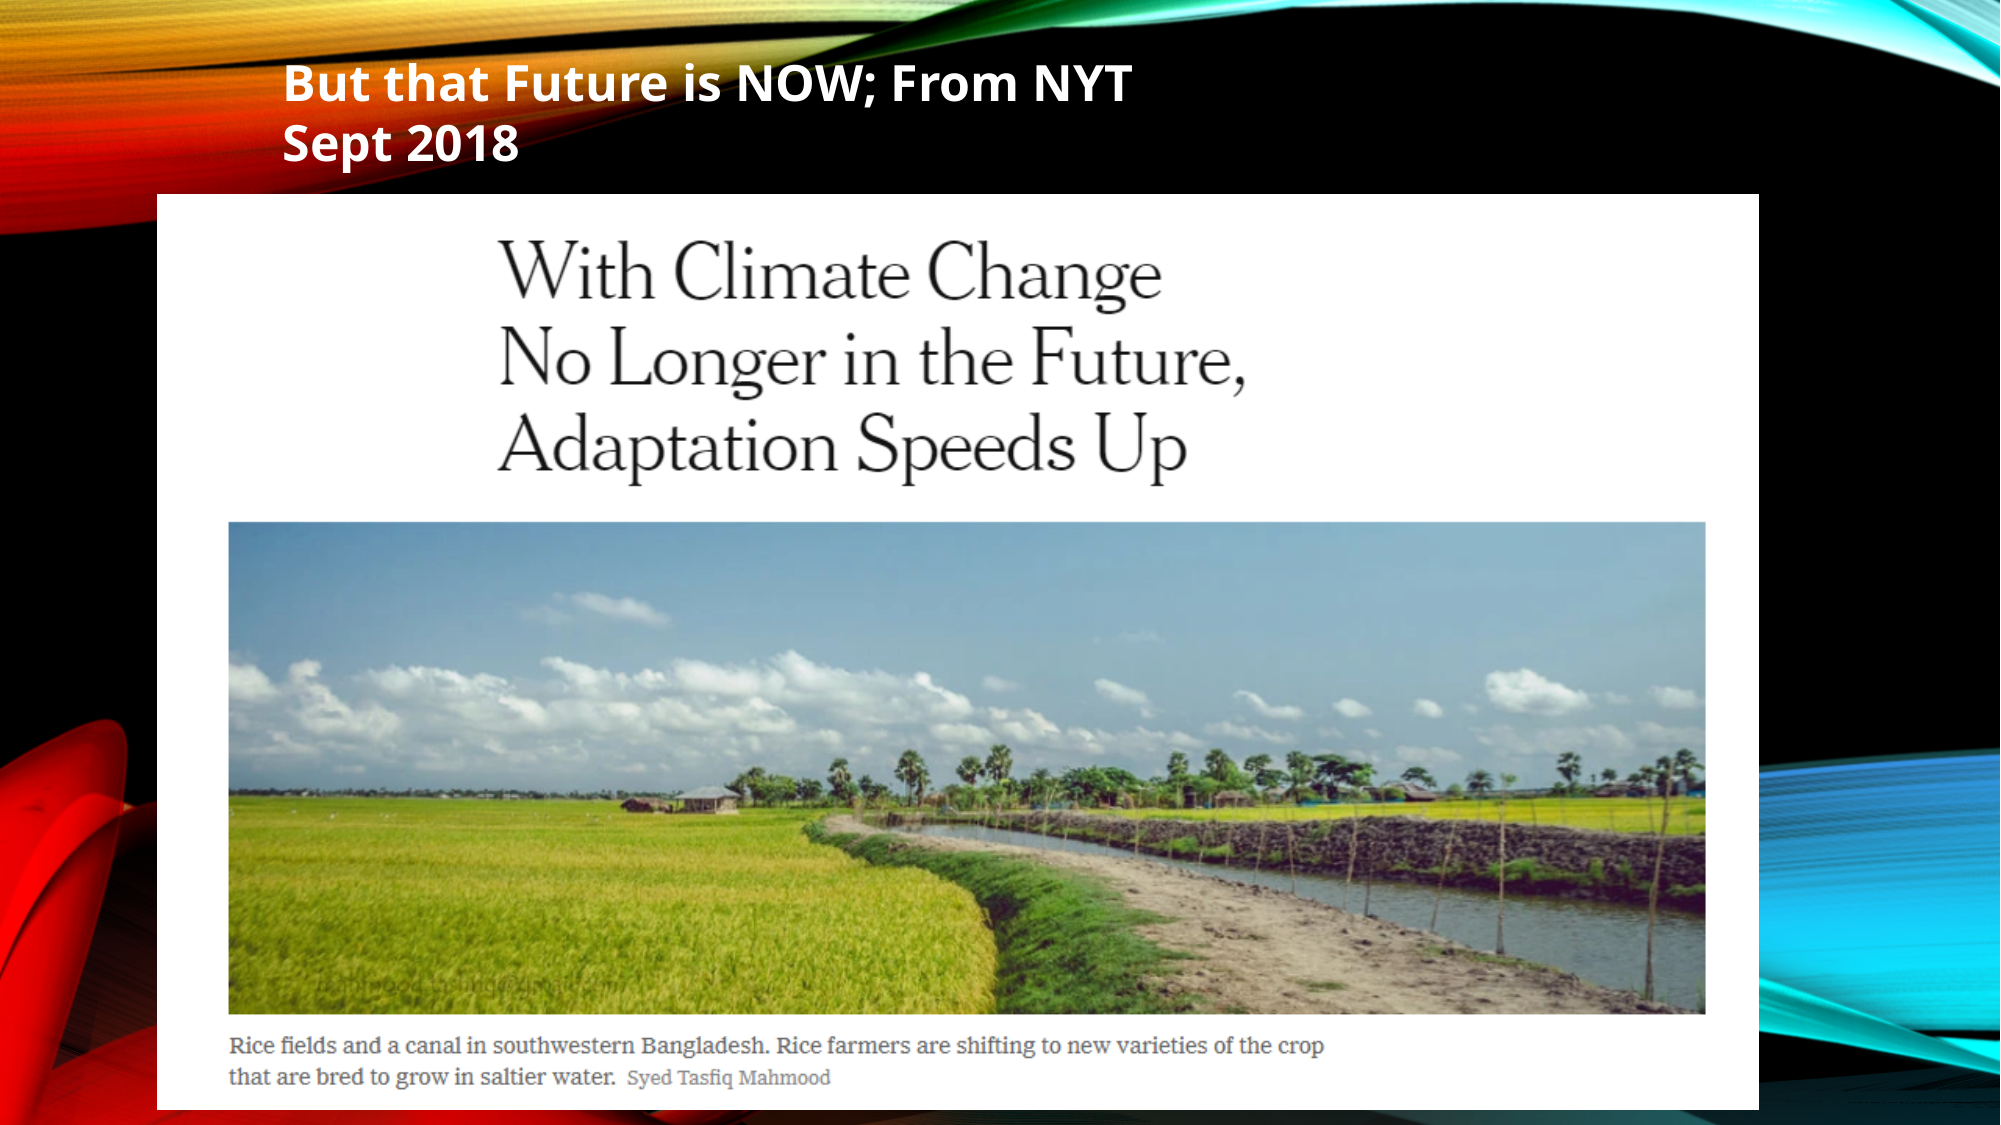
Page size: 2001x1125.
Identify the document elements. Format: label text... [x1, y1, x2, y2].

picture [0, 0, 2000, 1125]
text_box But that Future is NOW; From NYT Sept 2018 [268, 44, 1213, 179]
